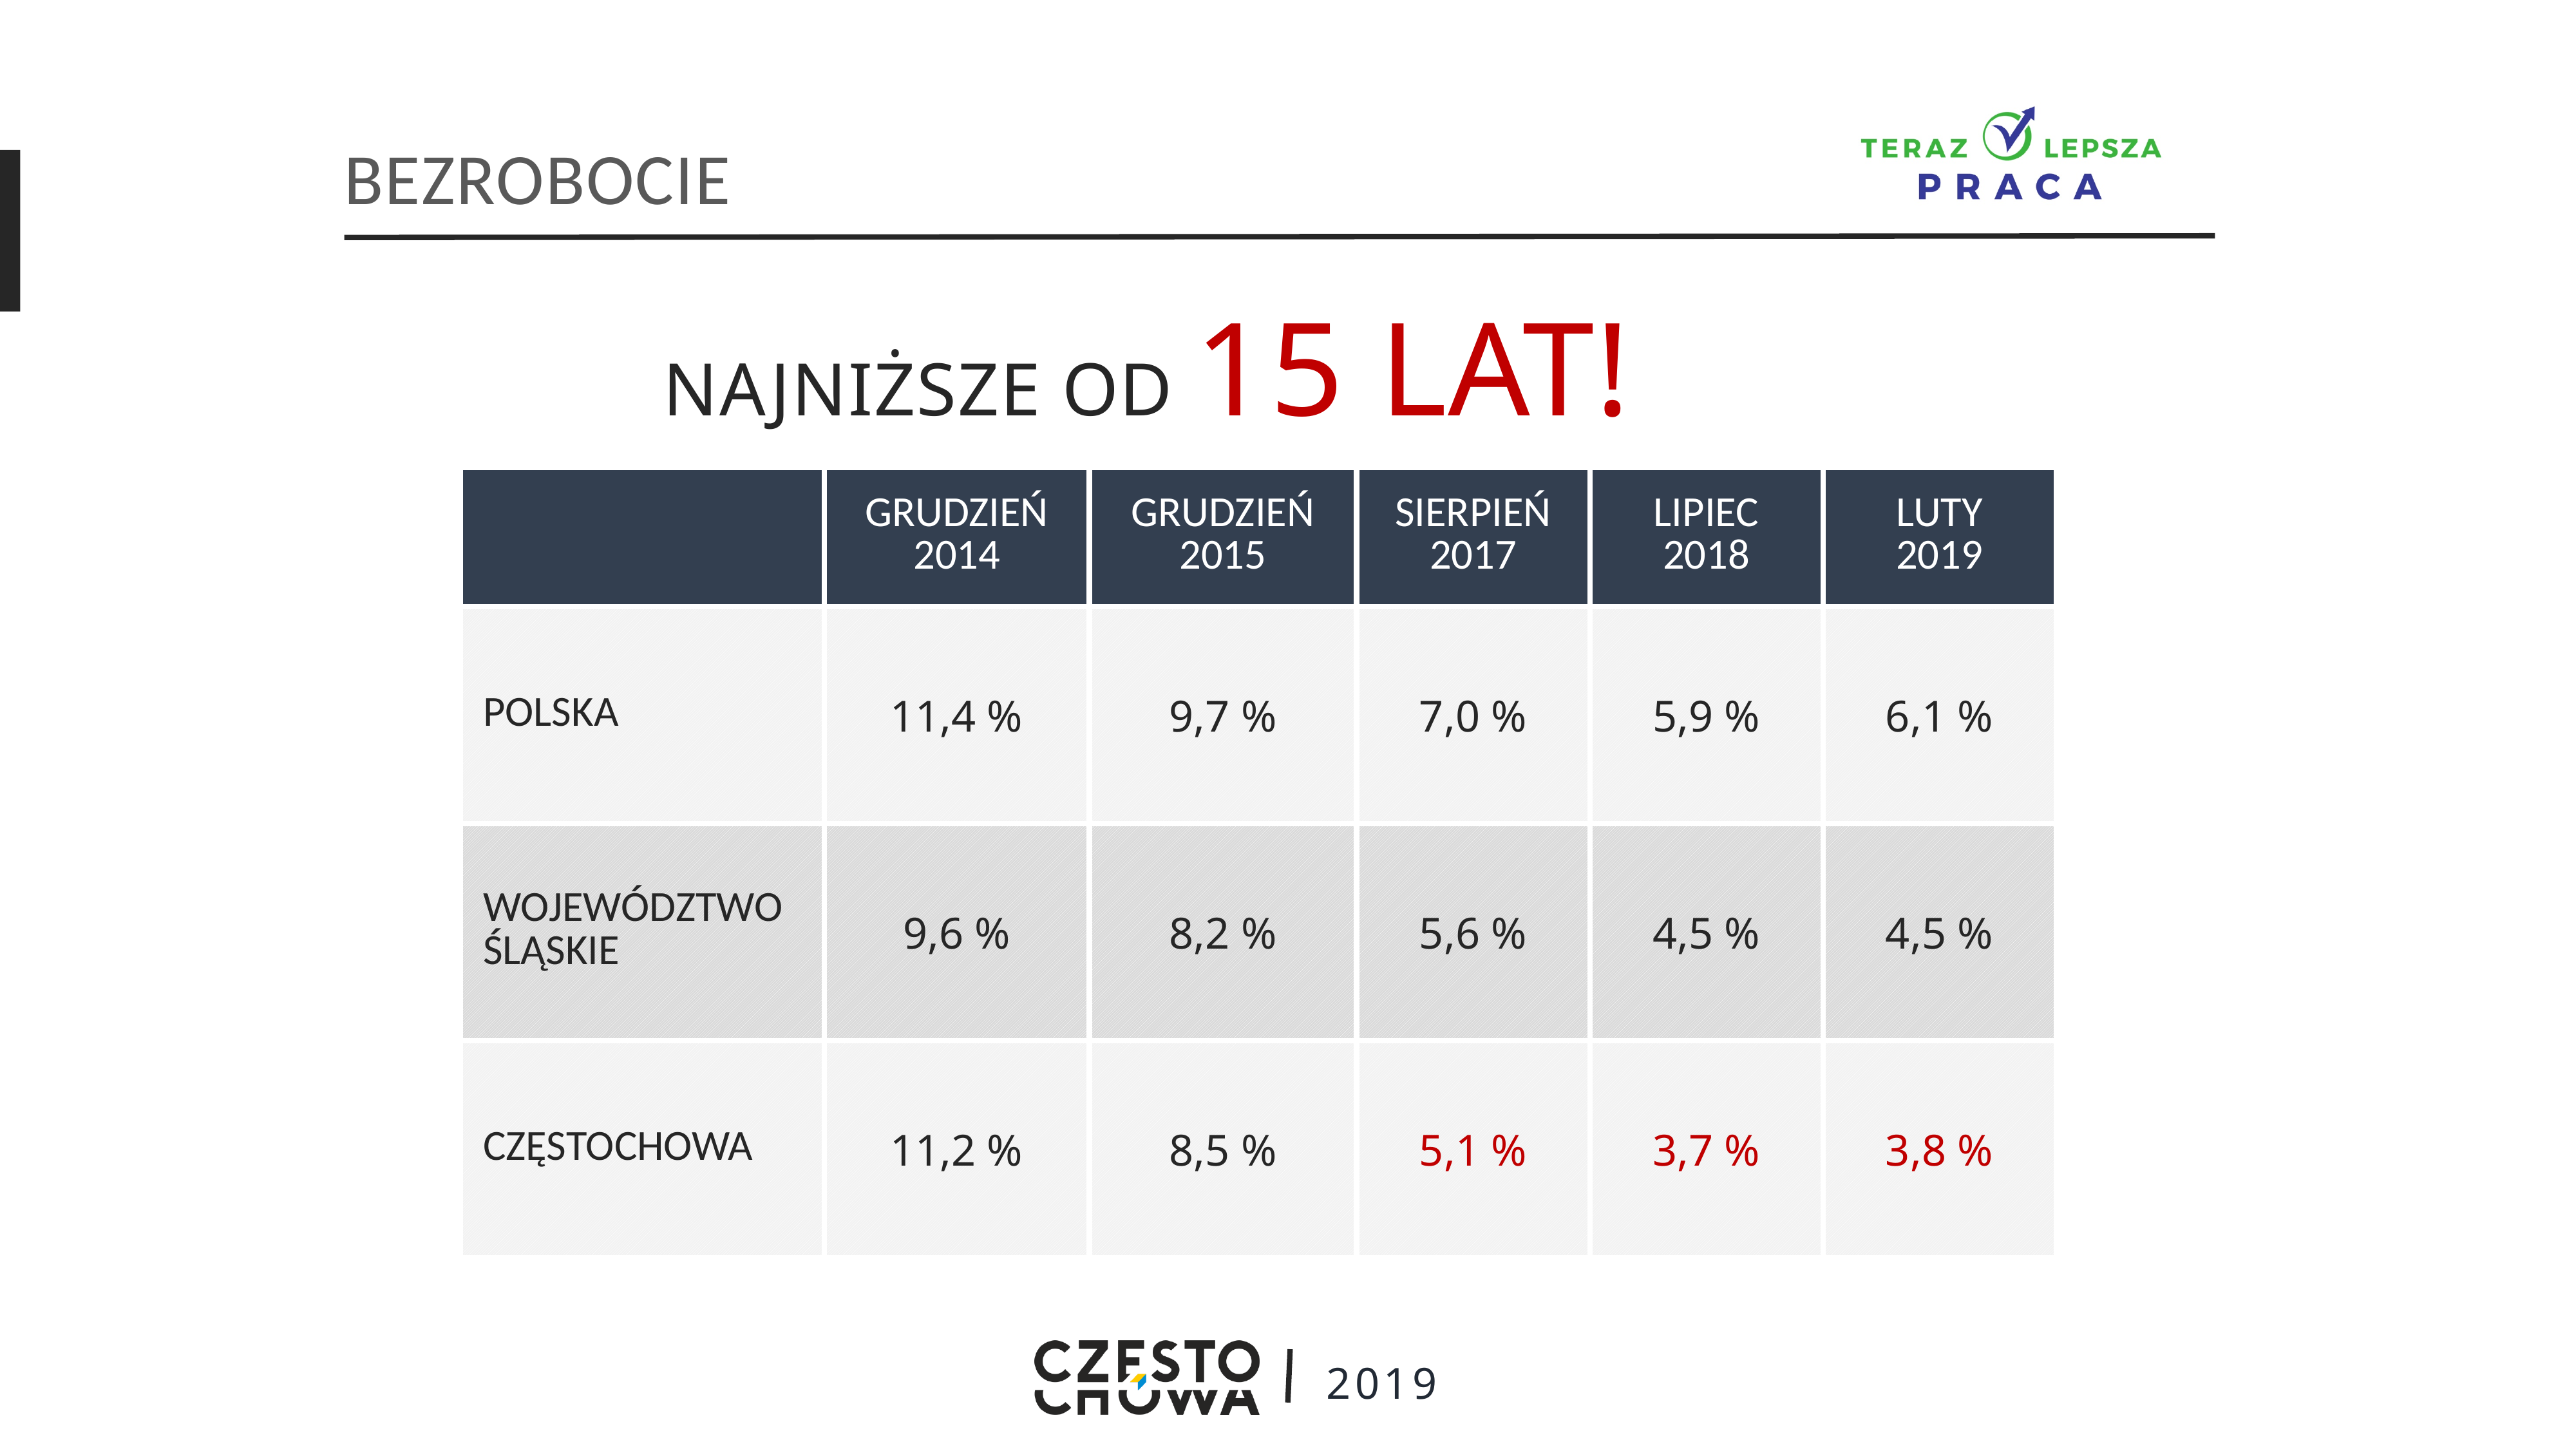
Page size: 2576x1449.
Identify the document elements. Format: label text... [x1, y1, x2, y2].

text_box BEZROBOCIE [334, 127, 1238, 224]
table_cell CZĘSTOCHOWA [463, 1043, 822, 1255]
table_cell 11,2 % [827, 1043, 1086, 1255]
table_header [463, 470, 822, 604]
picture [1851, 93, 2168, 220]
table_header LIPIEC 2018 [1593, 470, 1821, 604]
picture [1034, 1340, 1260, 1415]
table_cell 5,1 % [1359, 1043, 1587, 1255]
table_cell 3,7 % [1593, 1043, 1821, 1255]
table_cell 11,4 % [827, 609, 1086, 821]
table_header GRUDZIEŃ 2015 [1092, 470, 1354, 604]
table_cell 4,5 % [1826, 826, 2054, 1038]
table_cell 6,1 % [1826, 609, 2054, 821]
table_cell 9,6 % [827, 826, 1086, 1038]
text_box NAJNIŻSZE OD 15 LAT! [654, 282, 1868, 447]
table_cell 7,0 % [1359, 609, 1587, 821]
table_cell 8,5 % [1092, 1043, 1354, 1255]
table_cell 8,2 % [1092, 826, 1354, 1038]
table_cell 5,9 % [1593, 609, 1821, 821]
table_header GRUDZIEŃ 2014 [827, 470, 1086, 604]
table_header LUTY 2019 [1826, 470, 2054, 604]
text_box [1287, 1349, 1291, 1403]
table_cell 9,7 % [1092, 609, 1354, 821]
table_cell 4,5 % [1593, 826, 1821, 1038]
text_box [0, 149, 21, 312]
table_cell 5,6 % [1359, 826, 1587, 1038]
table_header SIERPIEŃ 2017 [1359, 470, 1587, 604]
text_box 2019 [1302, 1351, 1461, 1413]
table_cell POLSKA [463, 609, 822, 821]
table_cell 3,8 % [1826, 1043, 2054, 1255]
table_cell WOJEWÓDZTWO ŚLĄSKIE [463, 826, 822, 1038]
